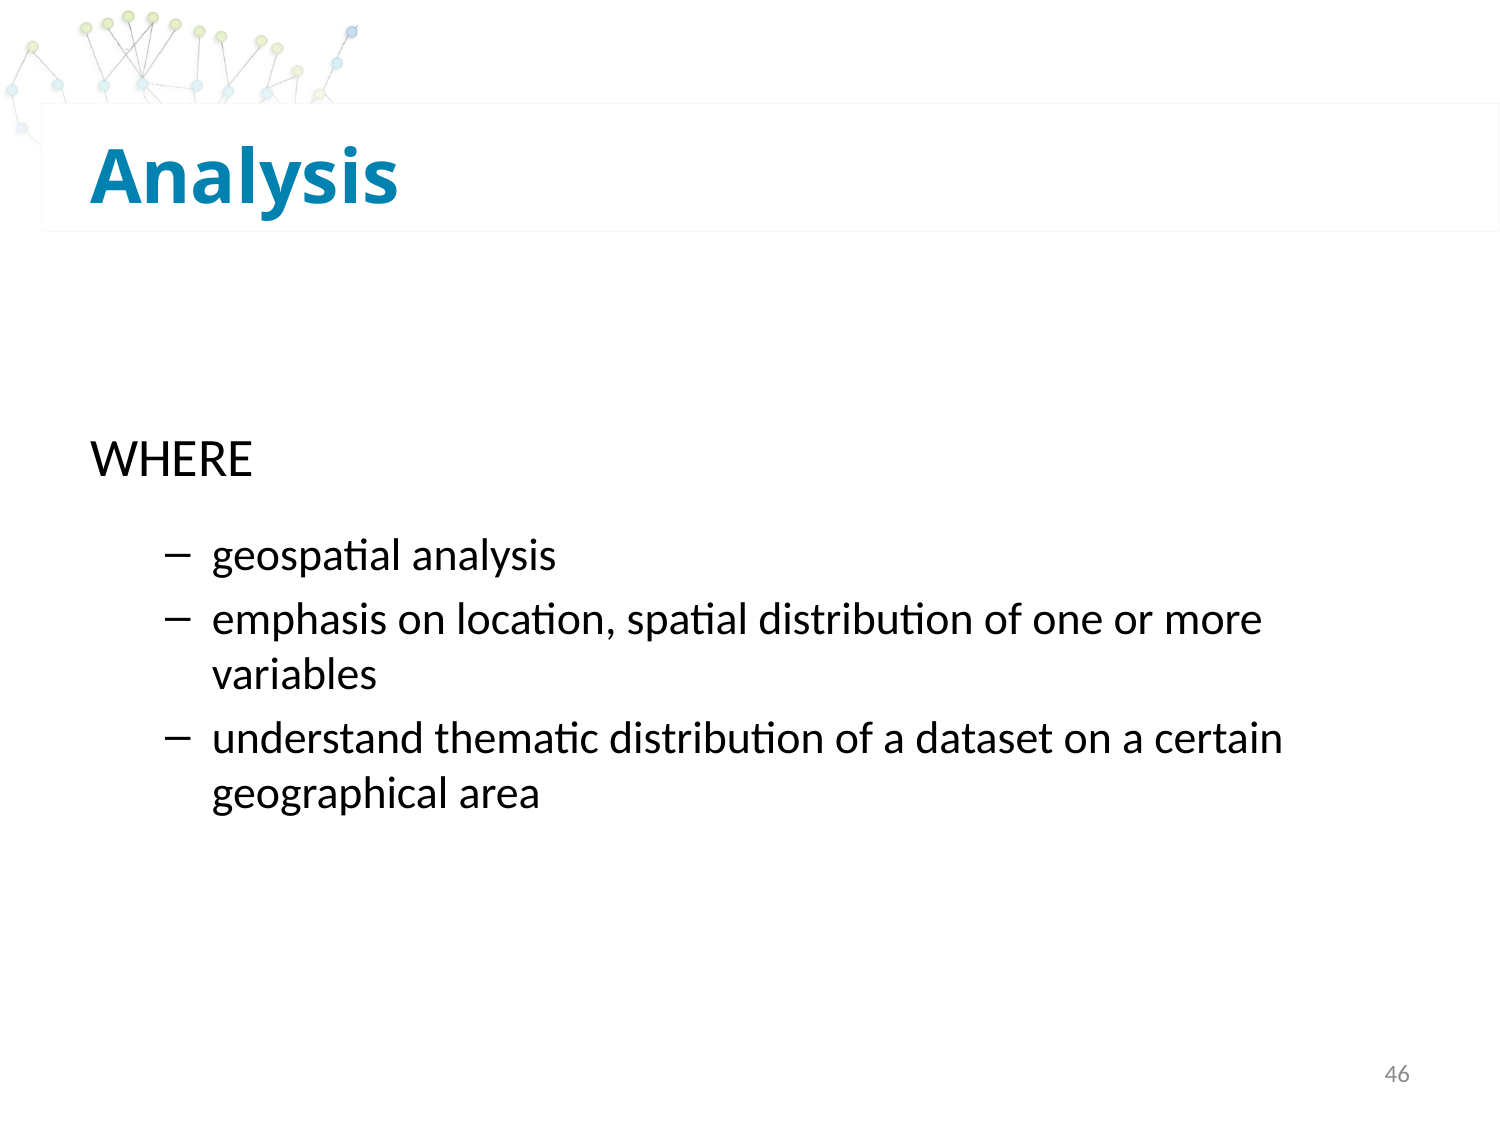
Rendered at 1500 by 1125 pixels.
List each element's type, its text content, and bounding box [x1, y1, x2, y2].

title Analysis [75, 79, 1425, 268]
list WHERE geospatial analysis emphasis on location, spatial distribution of one or more variables understand thematic distribution of a dataset on a certain geographical area [75, 268, 1425, 1005]
slide_number 46 [1074, 1042, 1425, 1103]
picture [0, 2, 358, 197]
